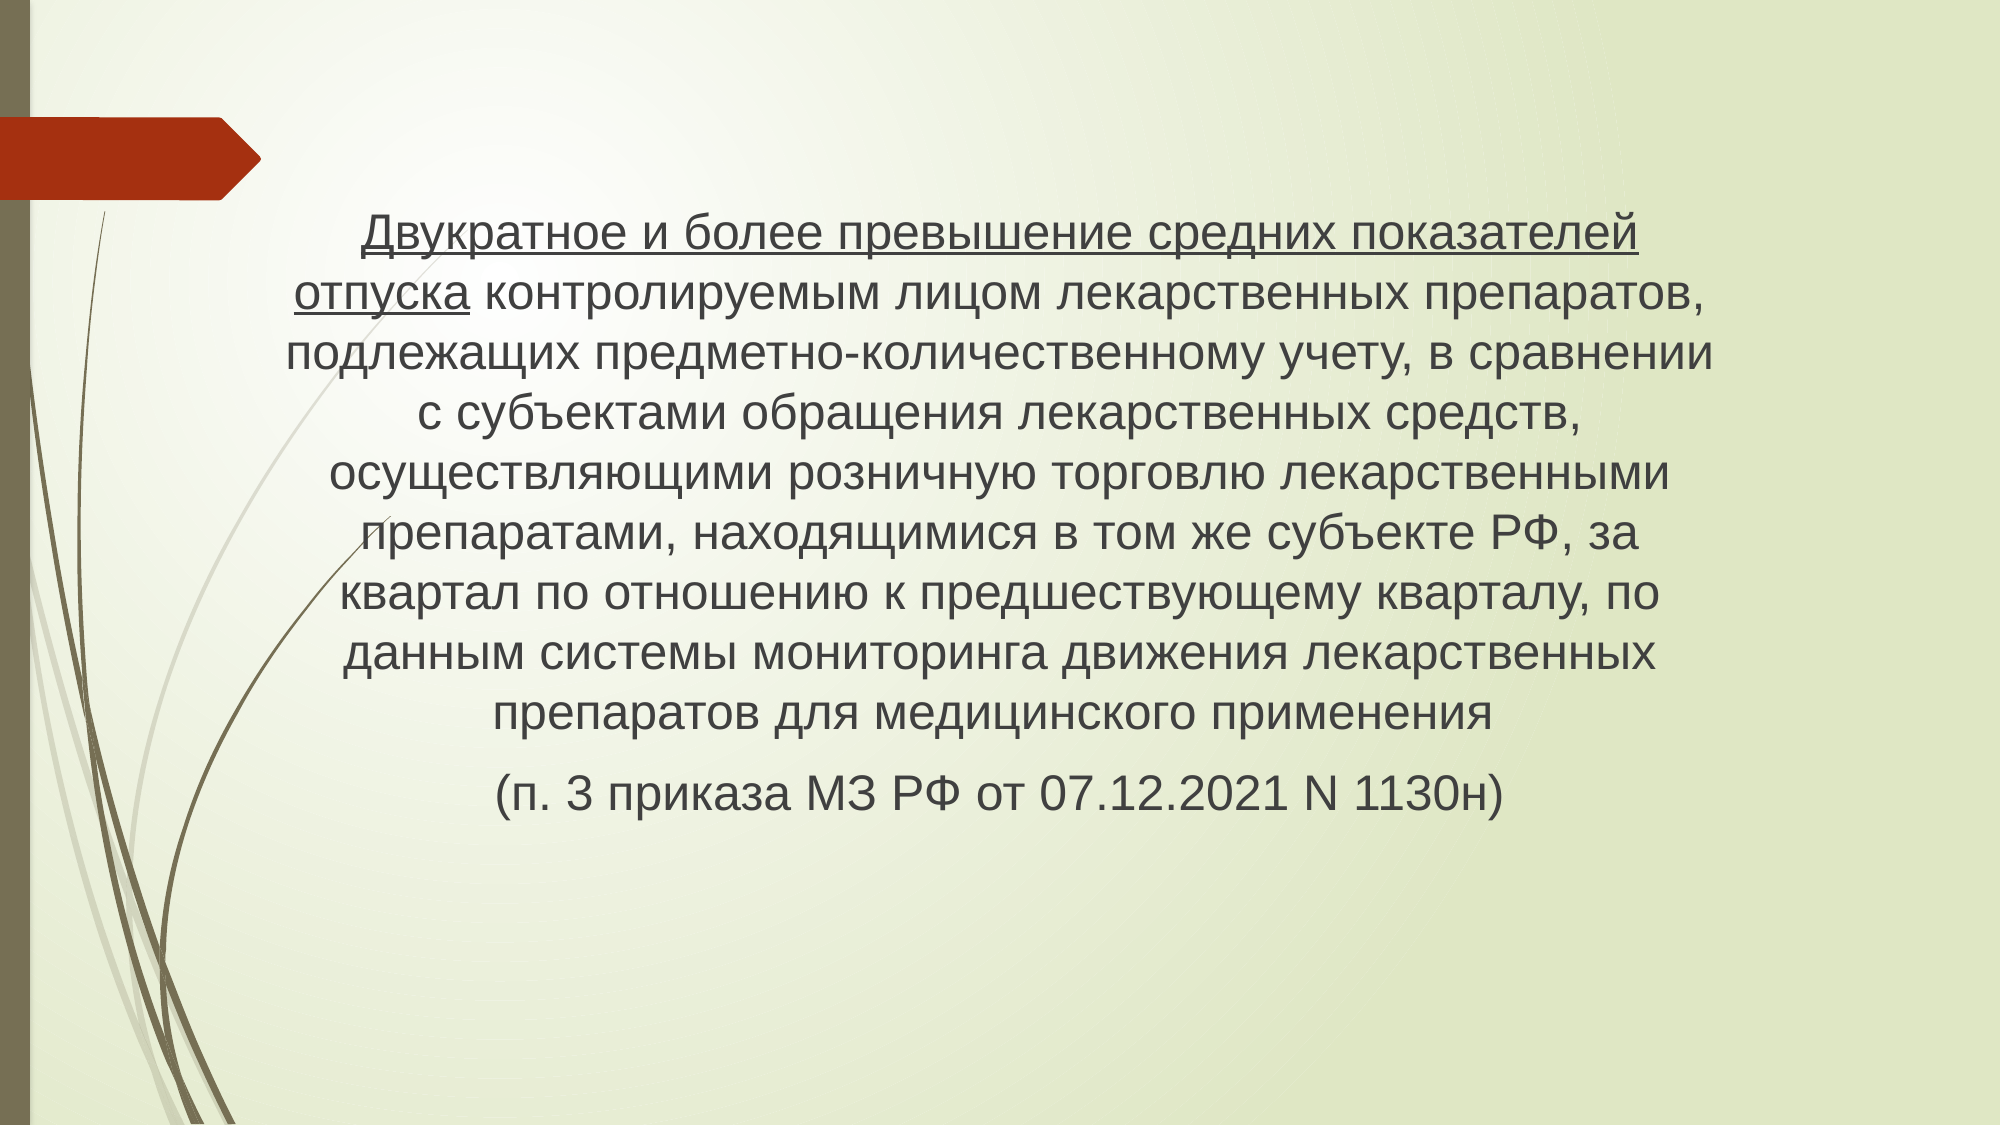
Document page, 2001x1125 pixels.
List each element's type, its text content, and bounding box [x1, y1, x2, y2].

list Двукратное и более превышение средних показателей отпуска контролируемым лицом лекарственных препаратов, подлежащих предметно-количественному учету, в сравнении с субъектами обращения лекарственных средств, осуществляющими розничную торговлю лекарственными препаратами, находящимися в том же субъекте РФ, за квартал по отношению к предшествующему кварталу, по данным системы мониторинга движения лекарственных препаратов для медицинского применения (п. 3 приказа МЗ РФ от 07.12.2021 N 1130н) [268, 191, 1732, 915]
